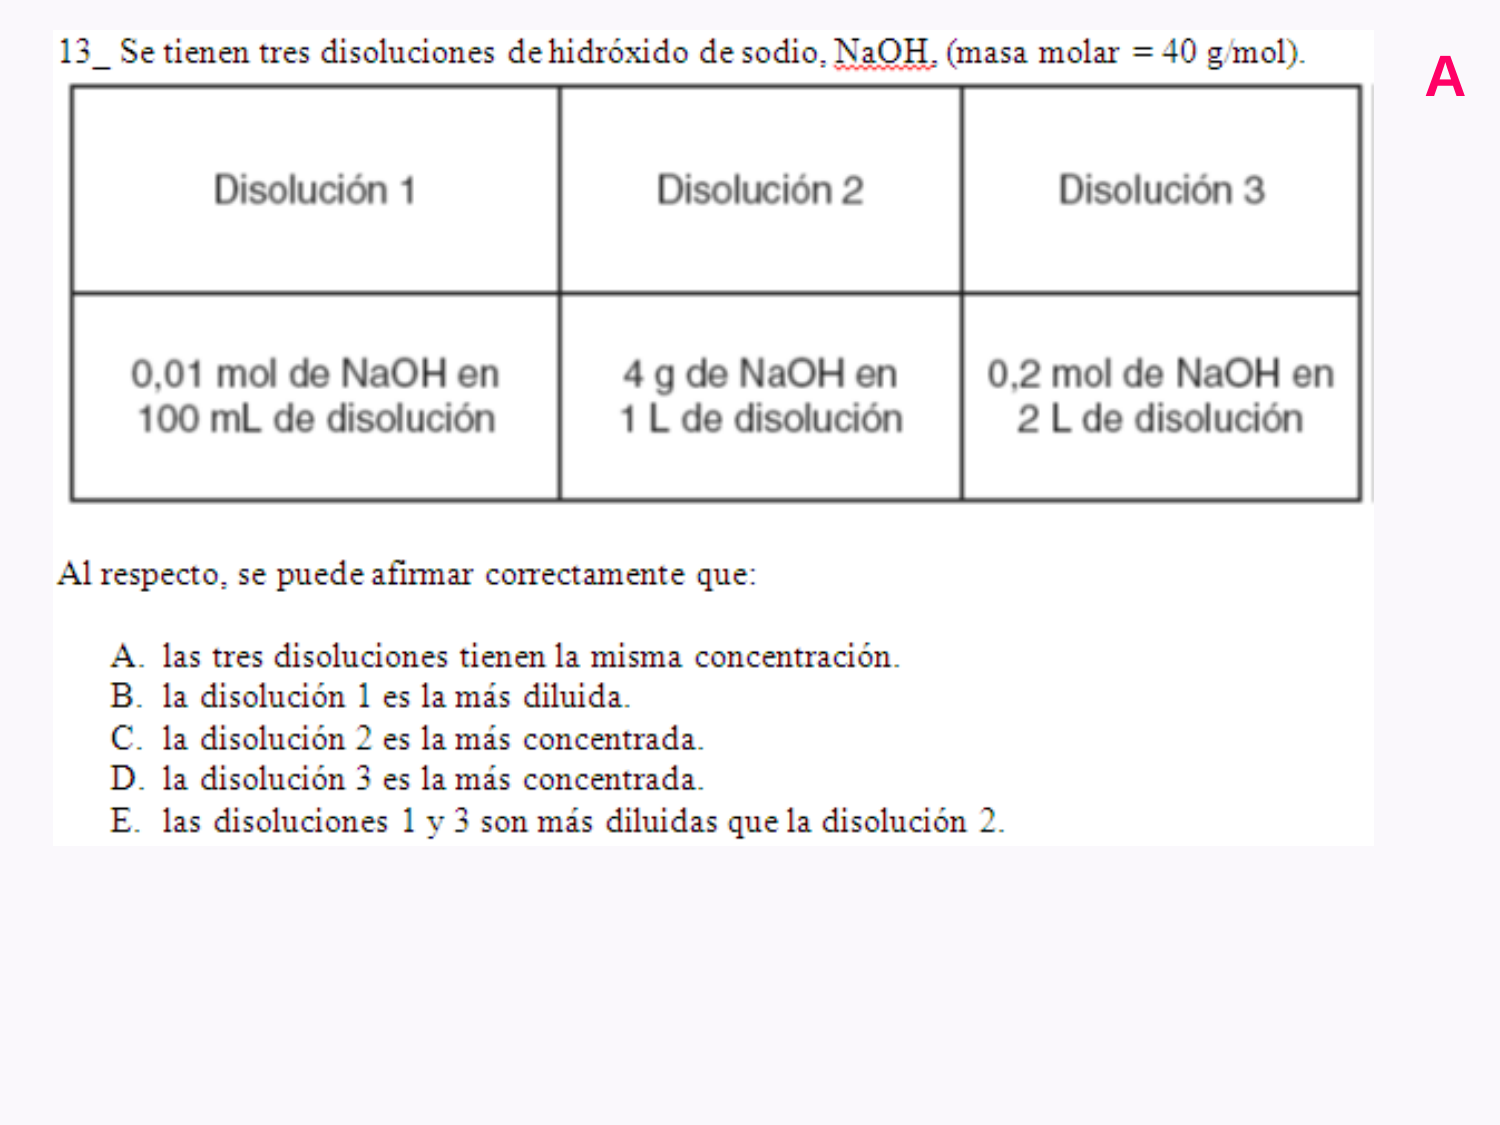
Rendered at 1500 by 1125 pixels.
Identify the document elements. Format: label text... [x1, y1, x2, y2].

picture [52, 30, 1374, 847]
text_box A [1409, 30, 1475, 116]
